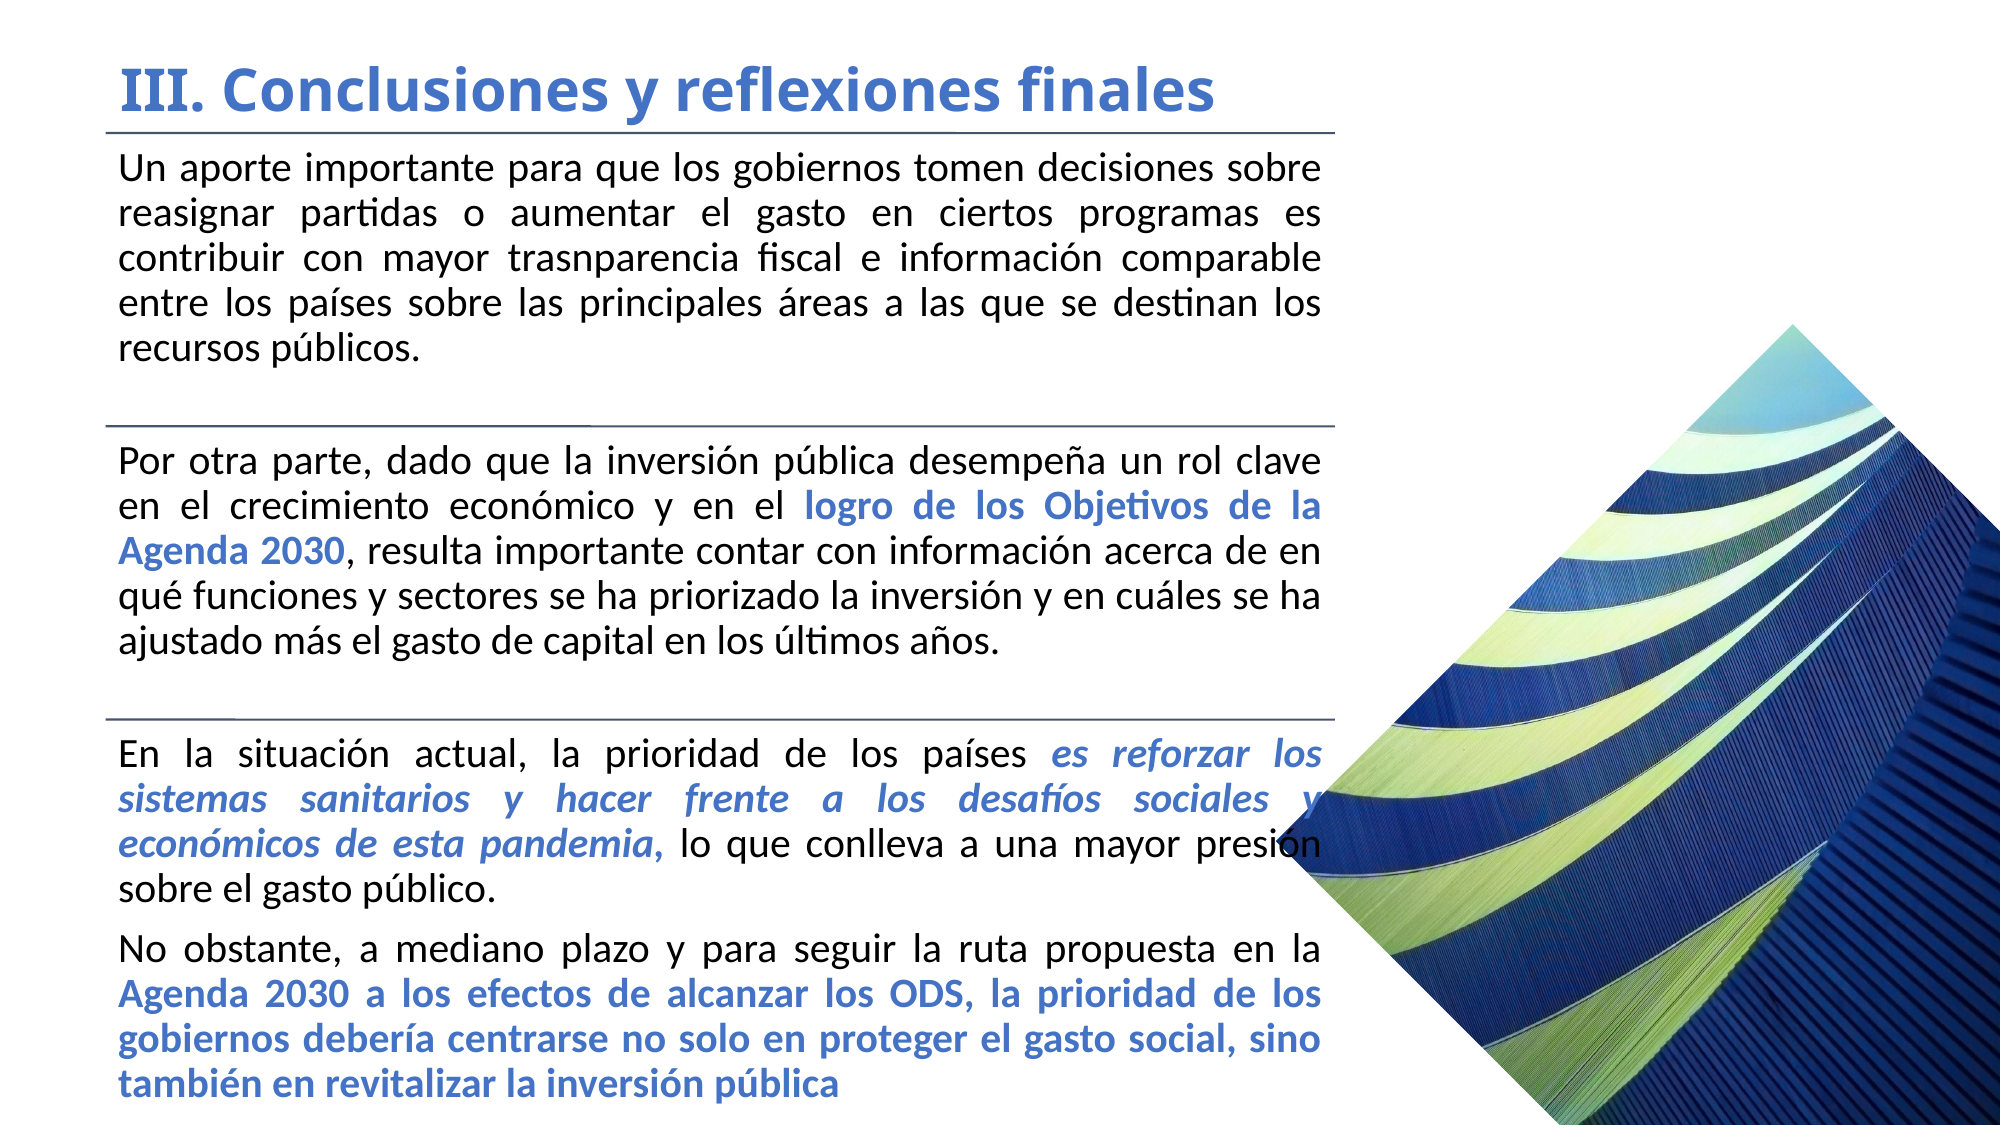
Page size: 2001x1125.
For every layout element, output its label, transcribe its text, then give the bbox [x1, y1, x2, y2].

picture [1275, 324, 2000, 1125]
title III. Conclusiones y reflexiones finales [105, 52, 1236, 132]
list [105, 132, 1335, 1014]
